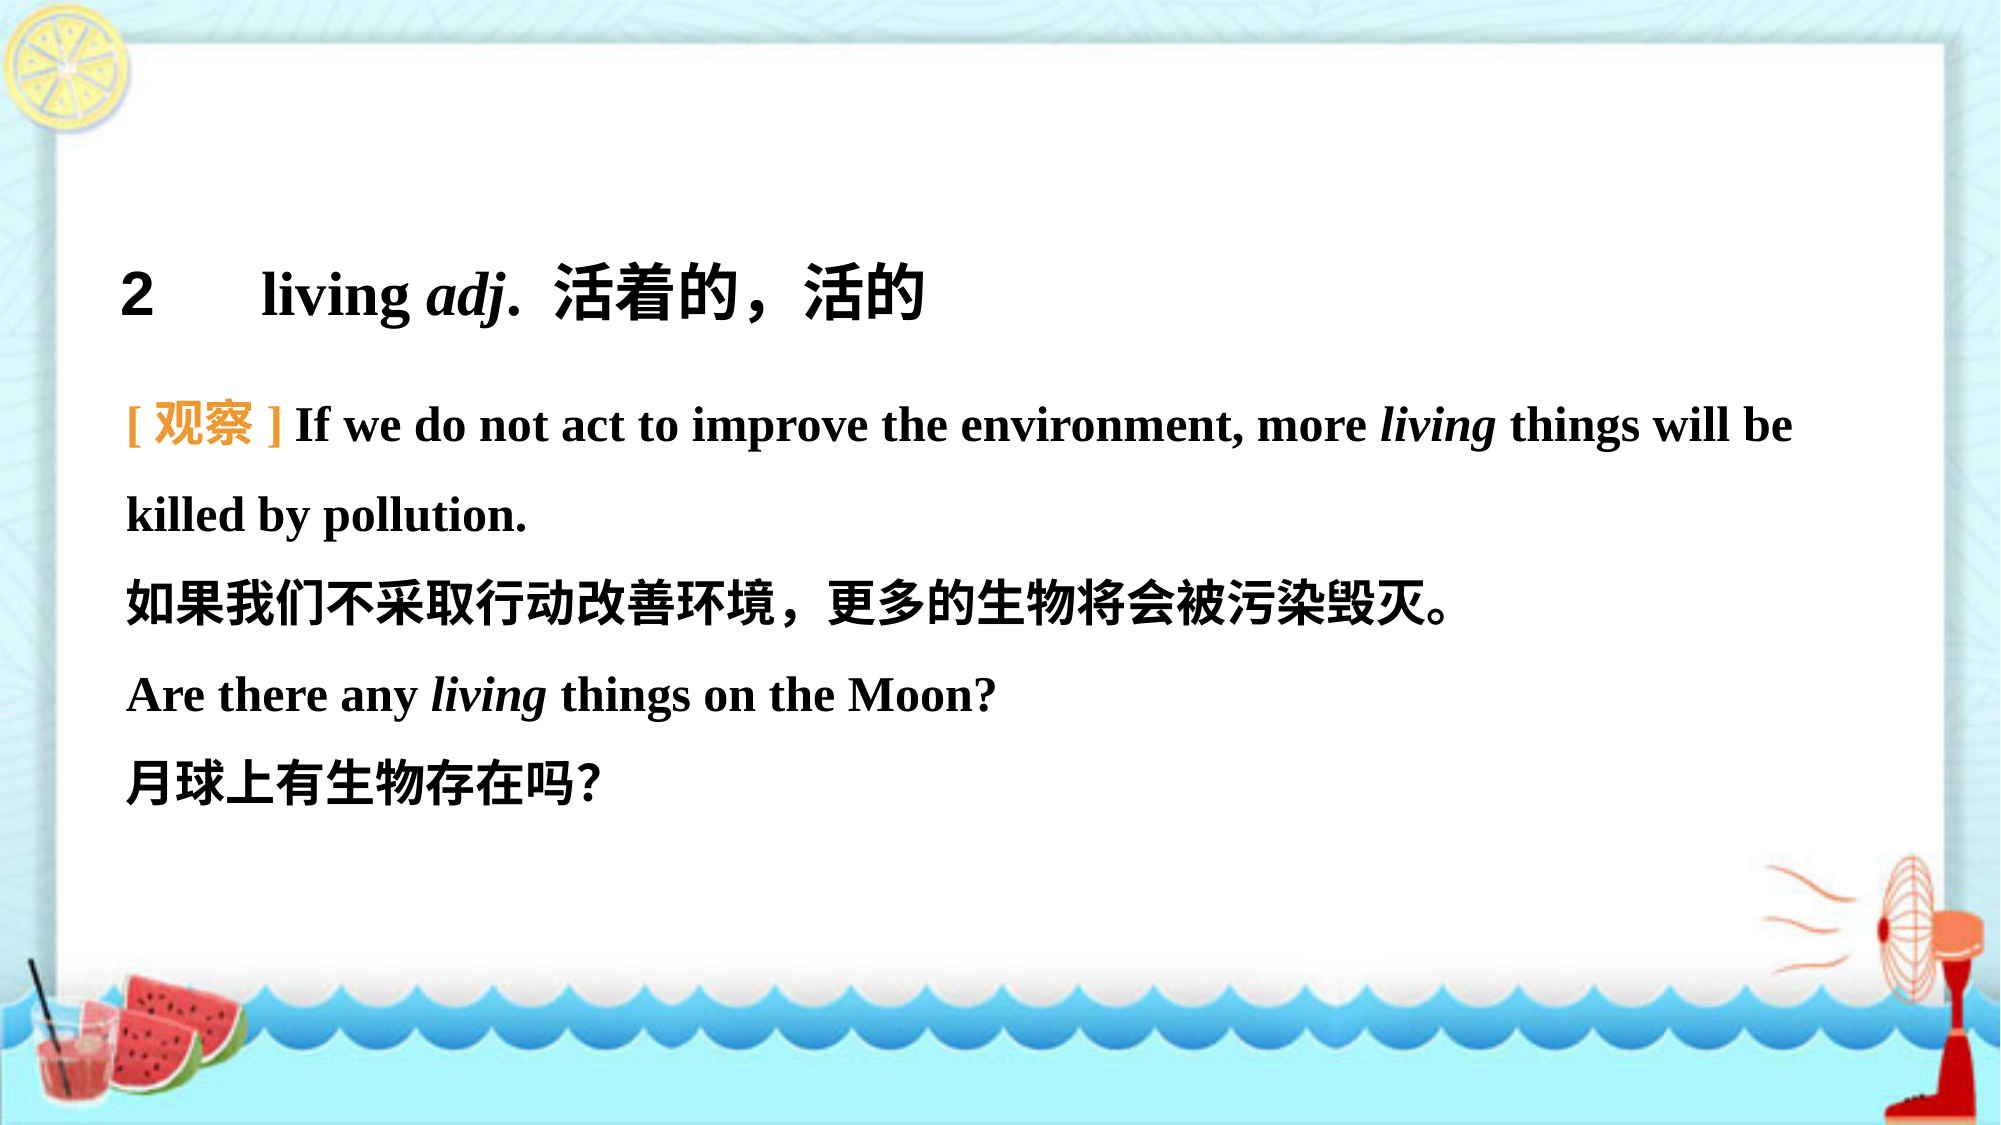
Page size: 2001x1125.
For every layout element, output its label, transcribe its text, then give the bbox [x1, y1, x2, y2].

text_box [观察] If we do not act to improve the environment, more living things will be killed by pollution. 如果我们不采取行动改善环境，更多的生物将会被污染毁灭。 Are there any living things on the Moon? 月球上有生物存在吗？ [111, 353, 1903, 819]
picture [0, 0, 2001, 1125]
text_box 2 living adj. 活着的，活的 [105, 245, 1151, 335]
